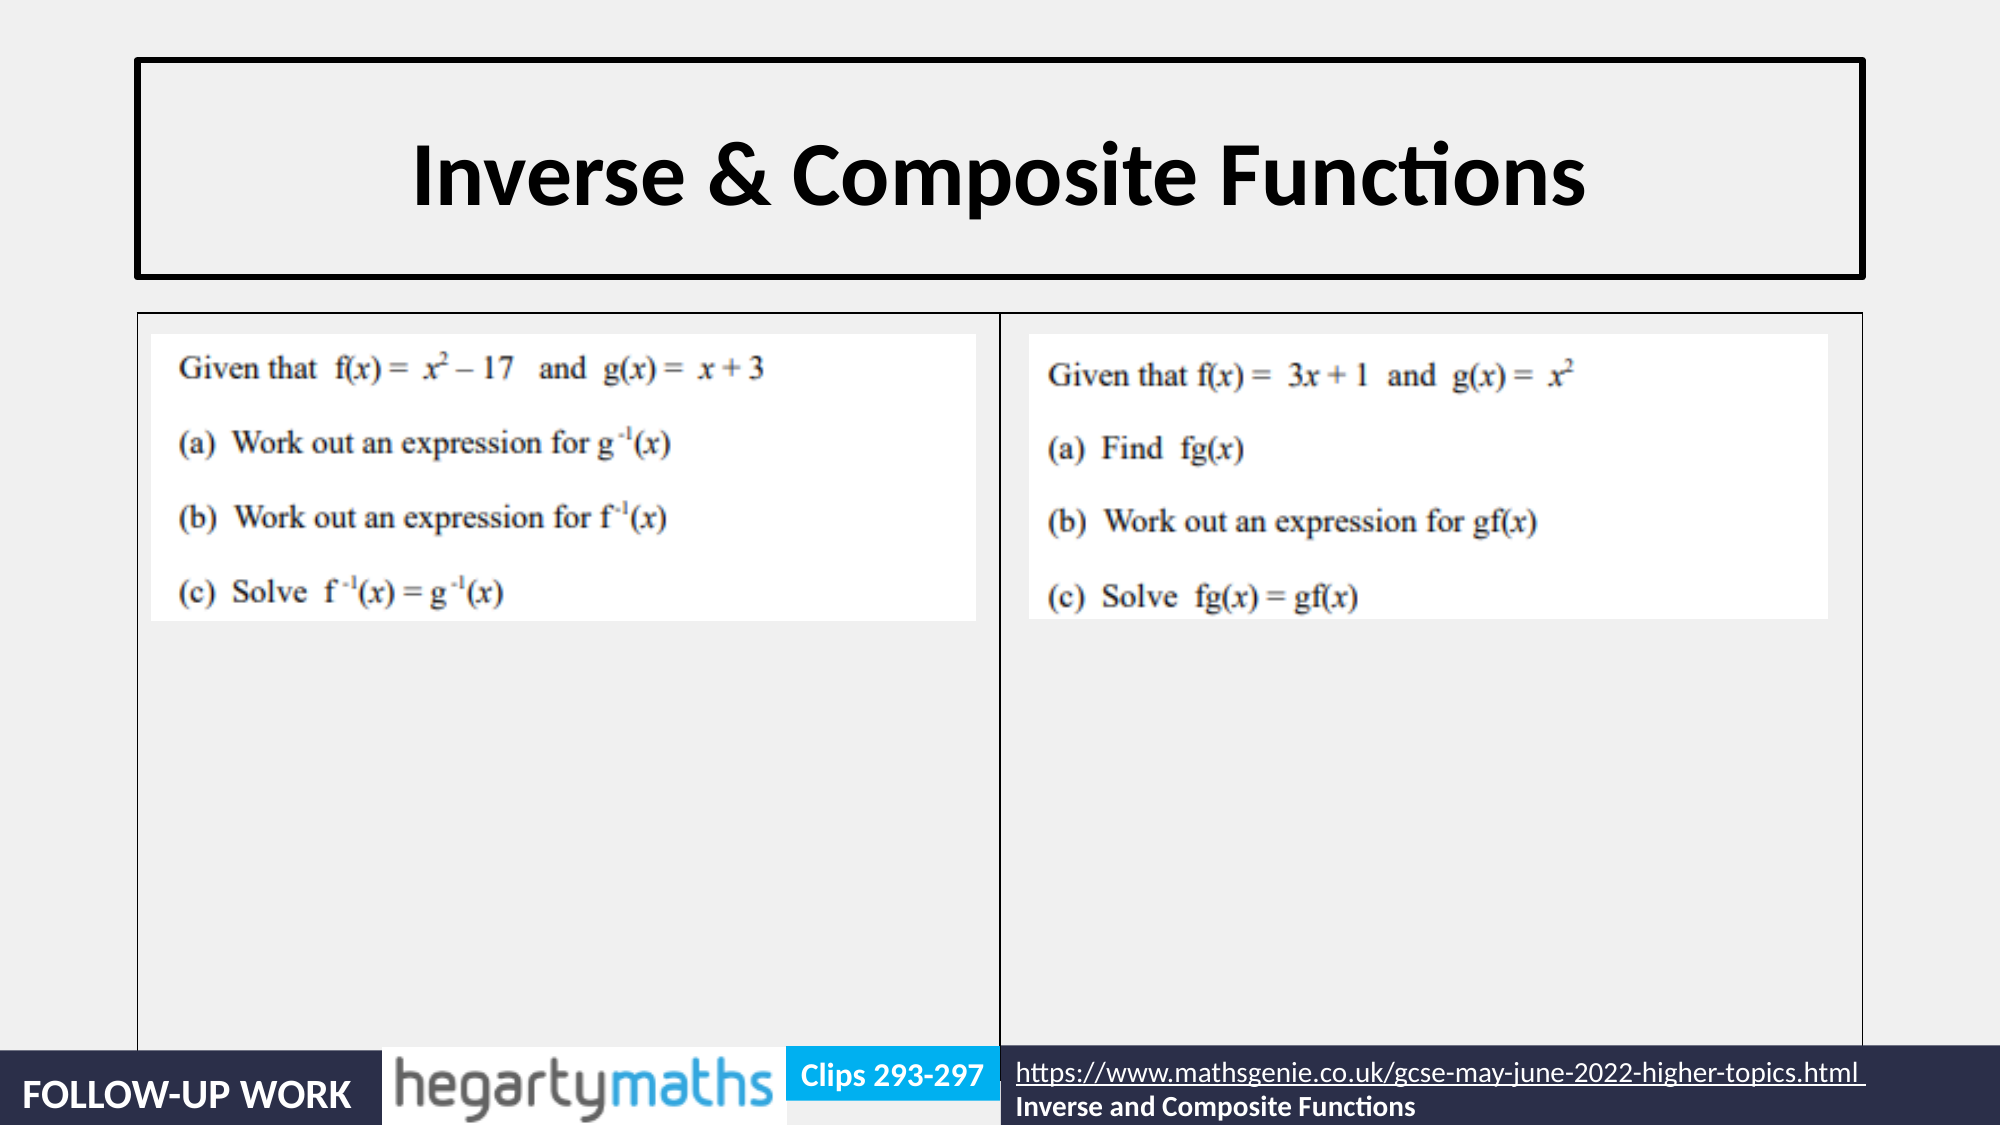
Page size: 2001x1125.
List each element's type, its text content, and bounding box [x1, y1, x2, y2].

picture [381, 1047, 787, 1125]
picture [151, 333, 976, 621]
table_header [138, 314, 999, 1050]
table_header [1001, 314, 1862, 1045]
text_box FOLLOW-UP WORK [0, 1050, 377, 1125]
text_box Clips 293-297 [786, 1046, 1000, 1101]
picture [1029, 333, 1828, 620]
text_box https://www.mathsgenie.co.uk/gcse-may-june-2022-higher-topics.html Inverse and Composite Functions [1000, 1045, 2000, 1125]
title Inverse & Composite Functions [137, 59, 1863, 278]
